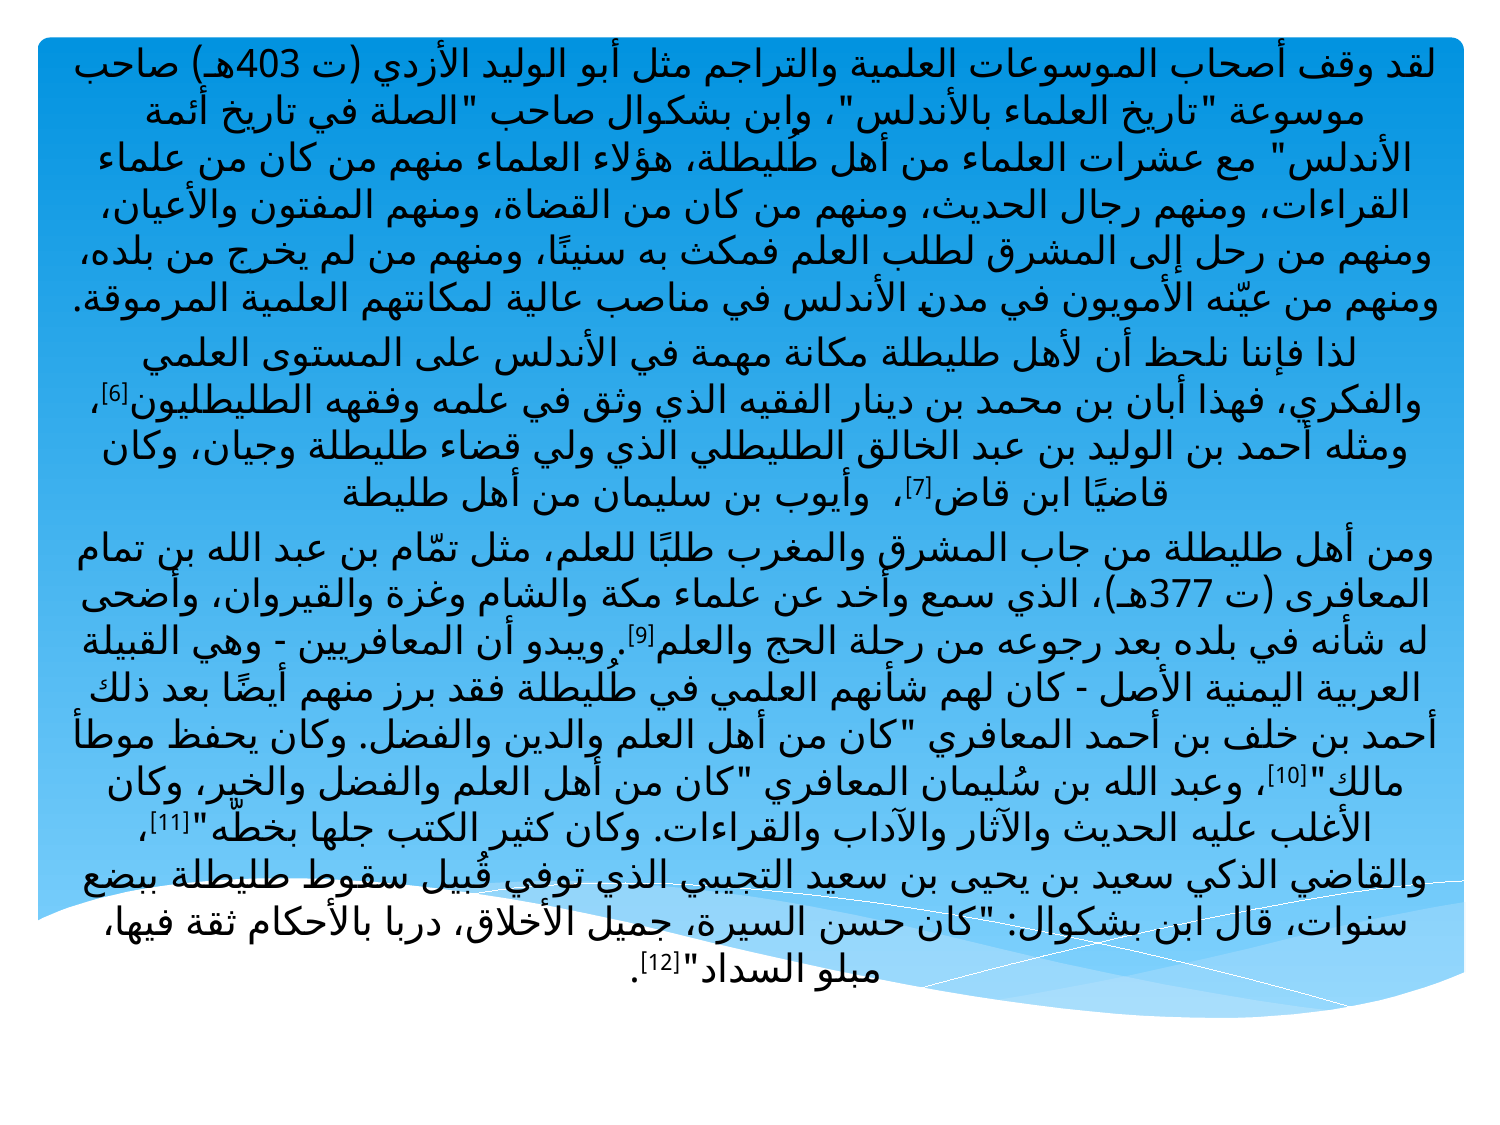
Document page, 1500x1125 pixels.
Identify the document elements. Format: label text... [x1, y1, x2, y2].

subtitle لقد وقف أصحاب الموسوعات العلمية والتراجم مثل أبو الوليد الأزدي (ت 403هـ) صاحب موسوعة "تاريخ العلماء بالأندلس"، وابن بشكوال صاحب "الصلة في تاريخ أئمة الأندلس" مع عشرات العلماء من أهل طُليطلة، هؤلاء العلماء منهم من كان من علماء القراءات، ومنهم رجال الحديث، ومنهم من كان من القضاة، ومنهم المفتون والأعيان، ومنهم من رحل إلى المشرق لطلب العلم فمكث به سنينًا، ومنهم من لم يخرج من بلده، ومنهم من عيّنه الأمويون في مدن الأندلس في مناصب عالية لمكانتهم العلمية المرموقة. لذا فإننا نلحظ أن لأهل طليطلة مكانة مهمة في الأندلس على المستوى العلمي والفكري، فهذا أبان بن محمد بن دينار الفقيه الذي وثق في علمه وفقهه الطليطليون[6]، ومثله أحمد بن الوليد بن عبد الخالق الطليطلي الذي ولي قضاء طليطلة وجيان، وكان قاضيًا ابن قاض[7]، وأيوب بن سليمان من أهل طليطة ومن أهل طليطلة من جاب المشرق والمغرب طلبًا للعلم، مثل تمّام بن عبد الله بن تمام المعافرى (ت 377هـ)، الذي سمع وأخد عن علماء مكة والشام وغزة والقيروان، وأضحى له شأنه في بلده بعد رجوعه من رحلة الحج والعلم[9]. ويبدو أن المعافريين - وهي القبيلة العربية اليمنية الأصل - كان لهم شأنهم العلمي في طُليطلة فقد برز منهم أيضًا بعد ذلك أحمد بن خلف بن أحمد المعافري "كان من أهل العلم والدين والفضل. وكان يحفظ موطأ مالك"[10]، وعبد الله بن سُليمان المعافري "كان من أهل العلم والفضل والخير، وكان الأغلب عليه الحديث والآثار والآداب والقراءات. وكان كثير الكتب جلها بخطّه"[11]، والقاضي الذكي سعيد بن يحيى بن سعيد التجيبي الذي توفي قُبيل سقوط طليطلة ببضع سنوات، قال ابن بشكوال: "كان حسن السيرة، جميل الأخلاق، دربا بالأحكام ثقة فيها، مبلو السداد"[12]. [53, 31, 1459, 1035]
